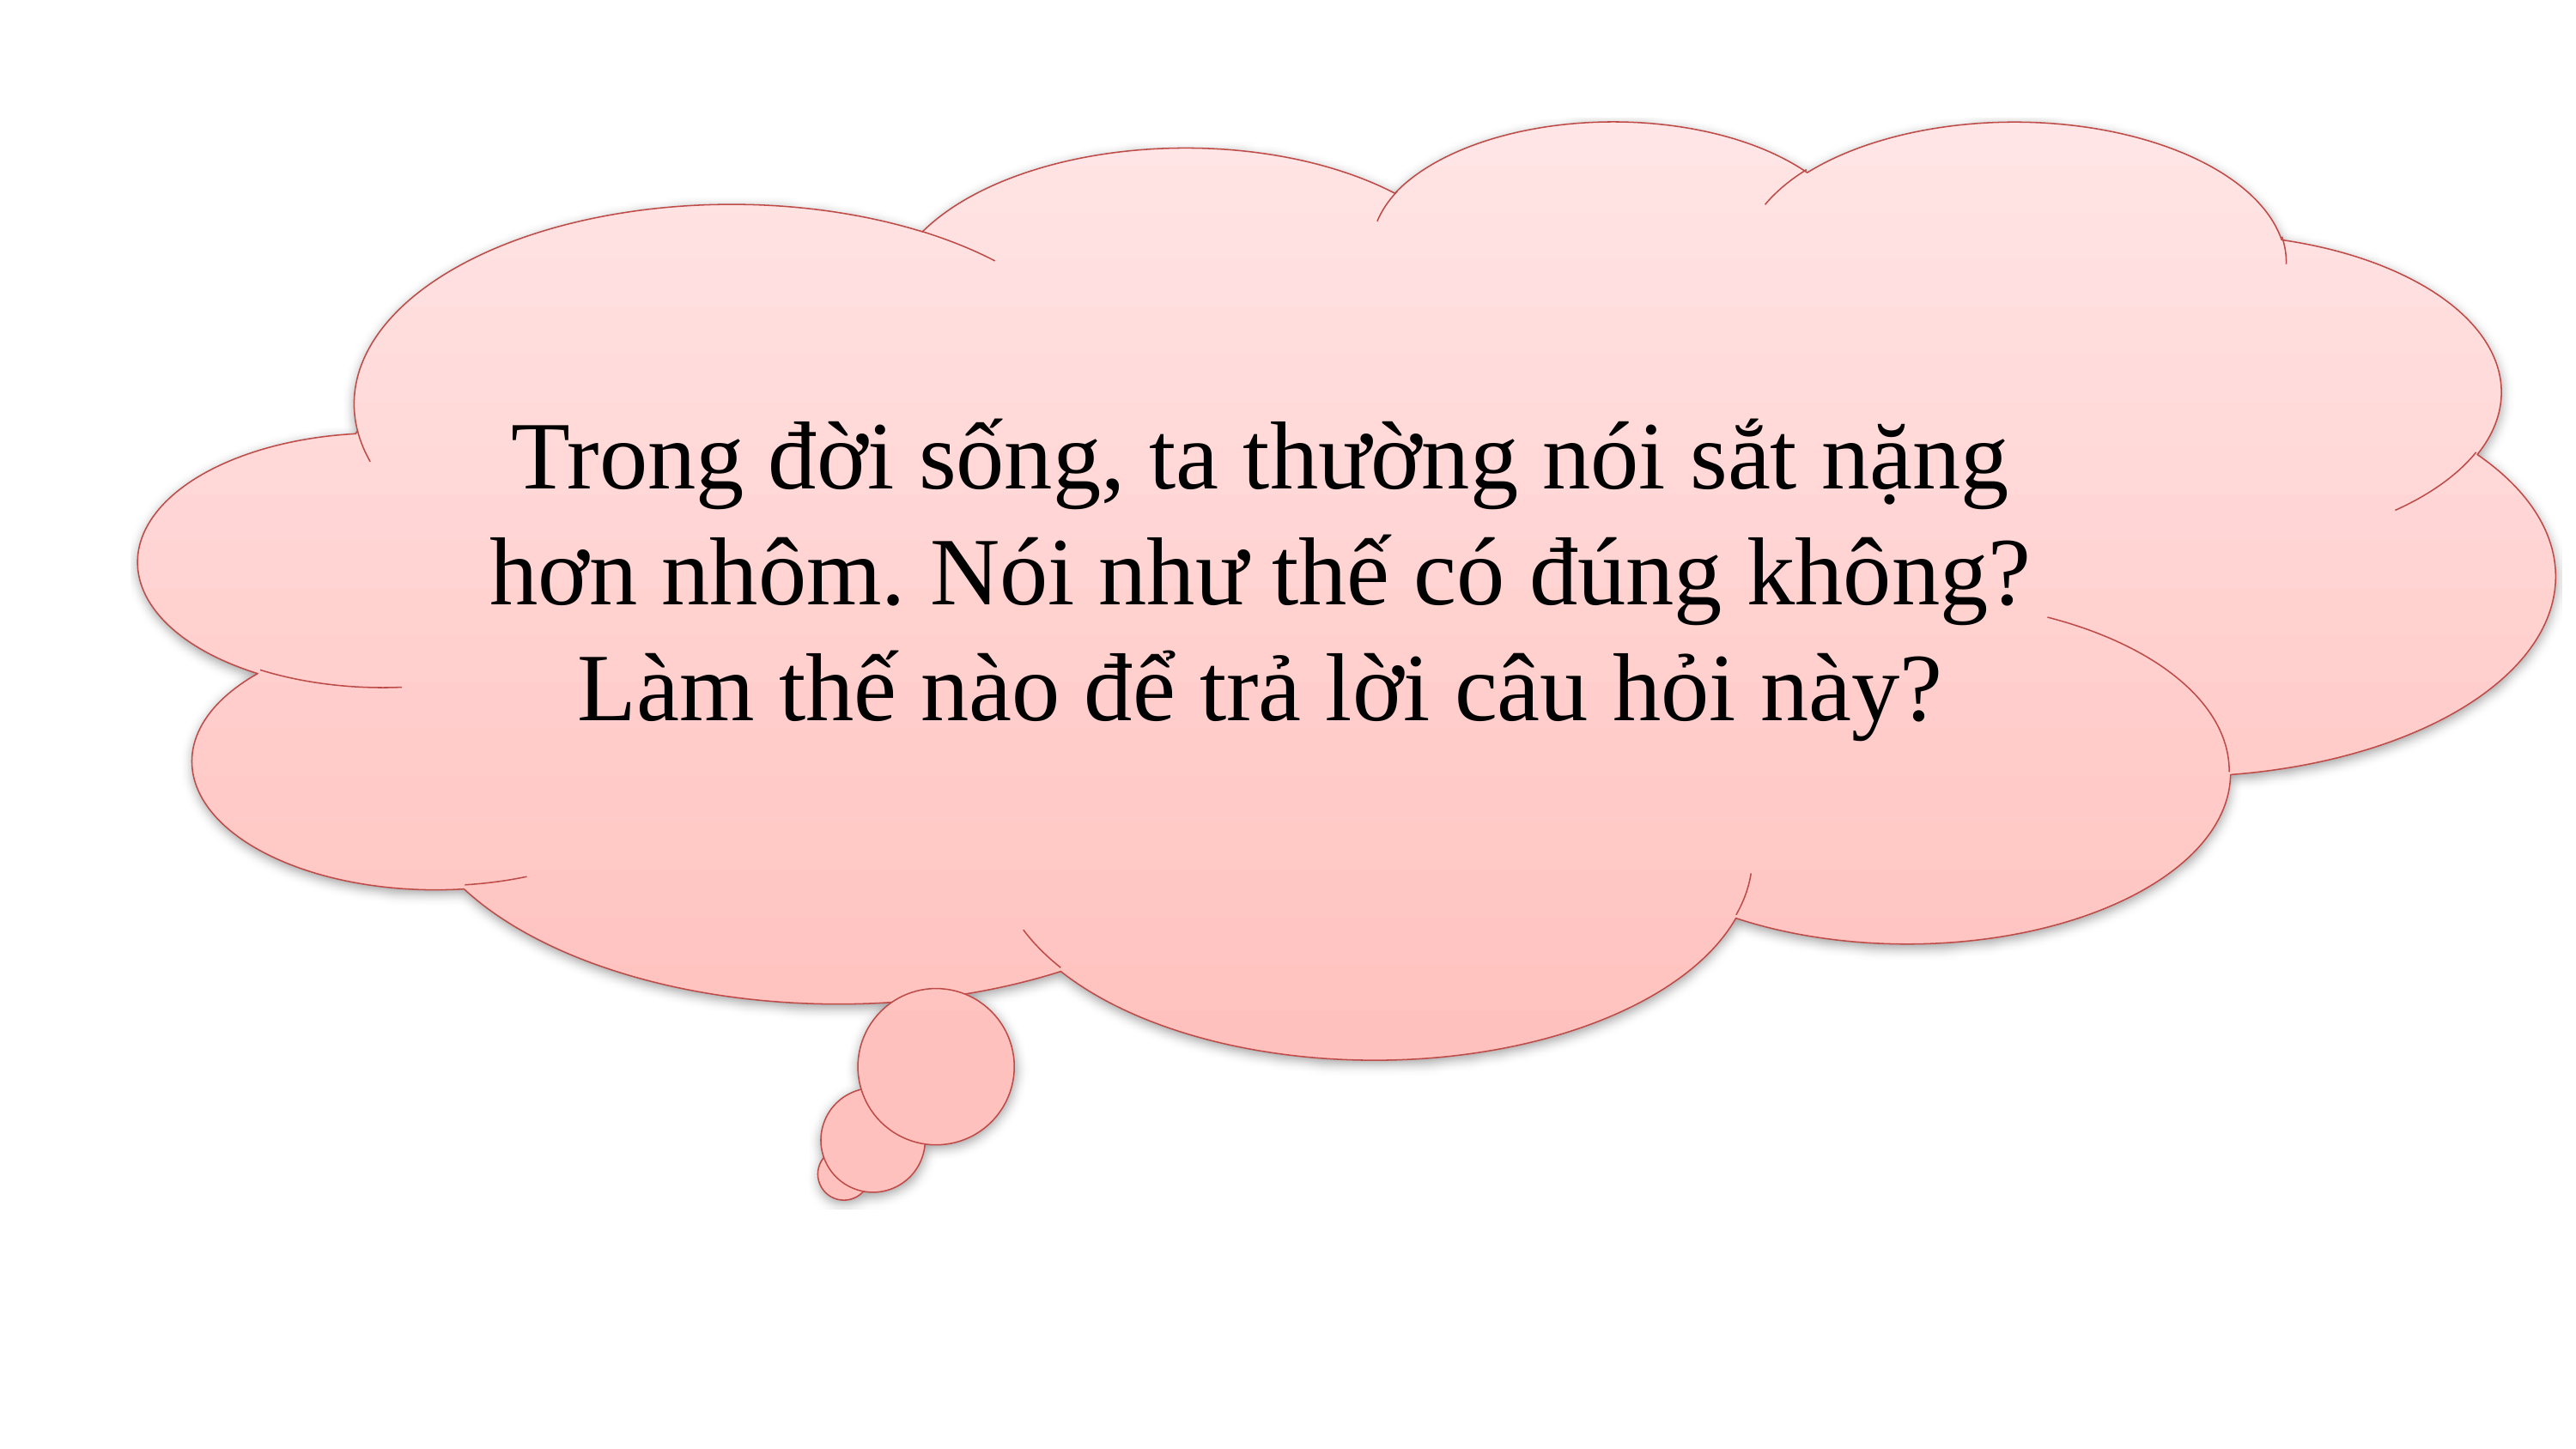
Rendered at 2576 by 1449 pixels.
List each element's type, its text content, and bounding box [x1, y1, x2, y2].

text_box Trong đời sống, ta thường nói sắt nặng hơn nhôm. Nói như thế có đúng không? Làm thế nào để trả lời câu hỏi này? [137, 121, 2557, 1201]
